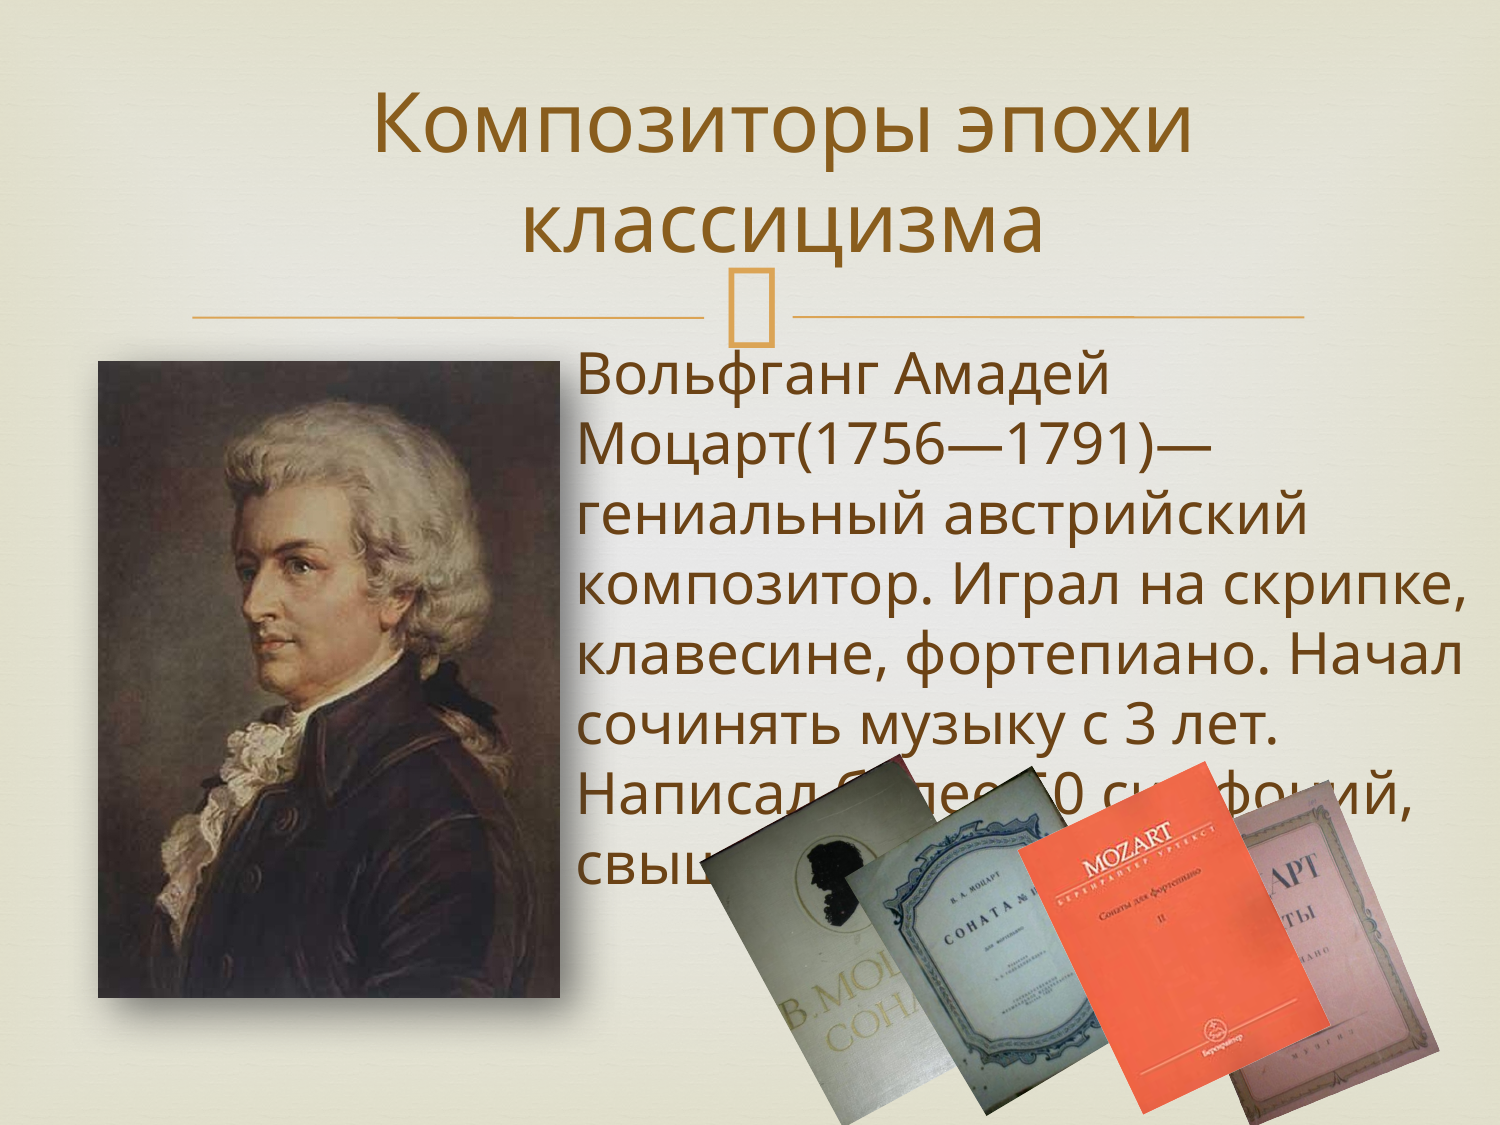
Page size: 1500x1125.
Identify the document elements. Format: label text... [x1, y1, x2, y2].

text_box Вольфганг Амадей Моцарт(1756—1791)— гениальный австрийский композитор. Играл на скрипке, клавесине, фортепиано. Начал сочинять музыку с 3 лет. Написал более 50 симфоний, свыше 30 сонат [560, 328, 1500, 1125]
title Композиторы эпохи классицизма [147, 82, 1420, 256]
picture [699, 753, 1439, 1125]
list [97, 361, 560, 999]
